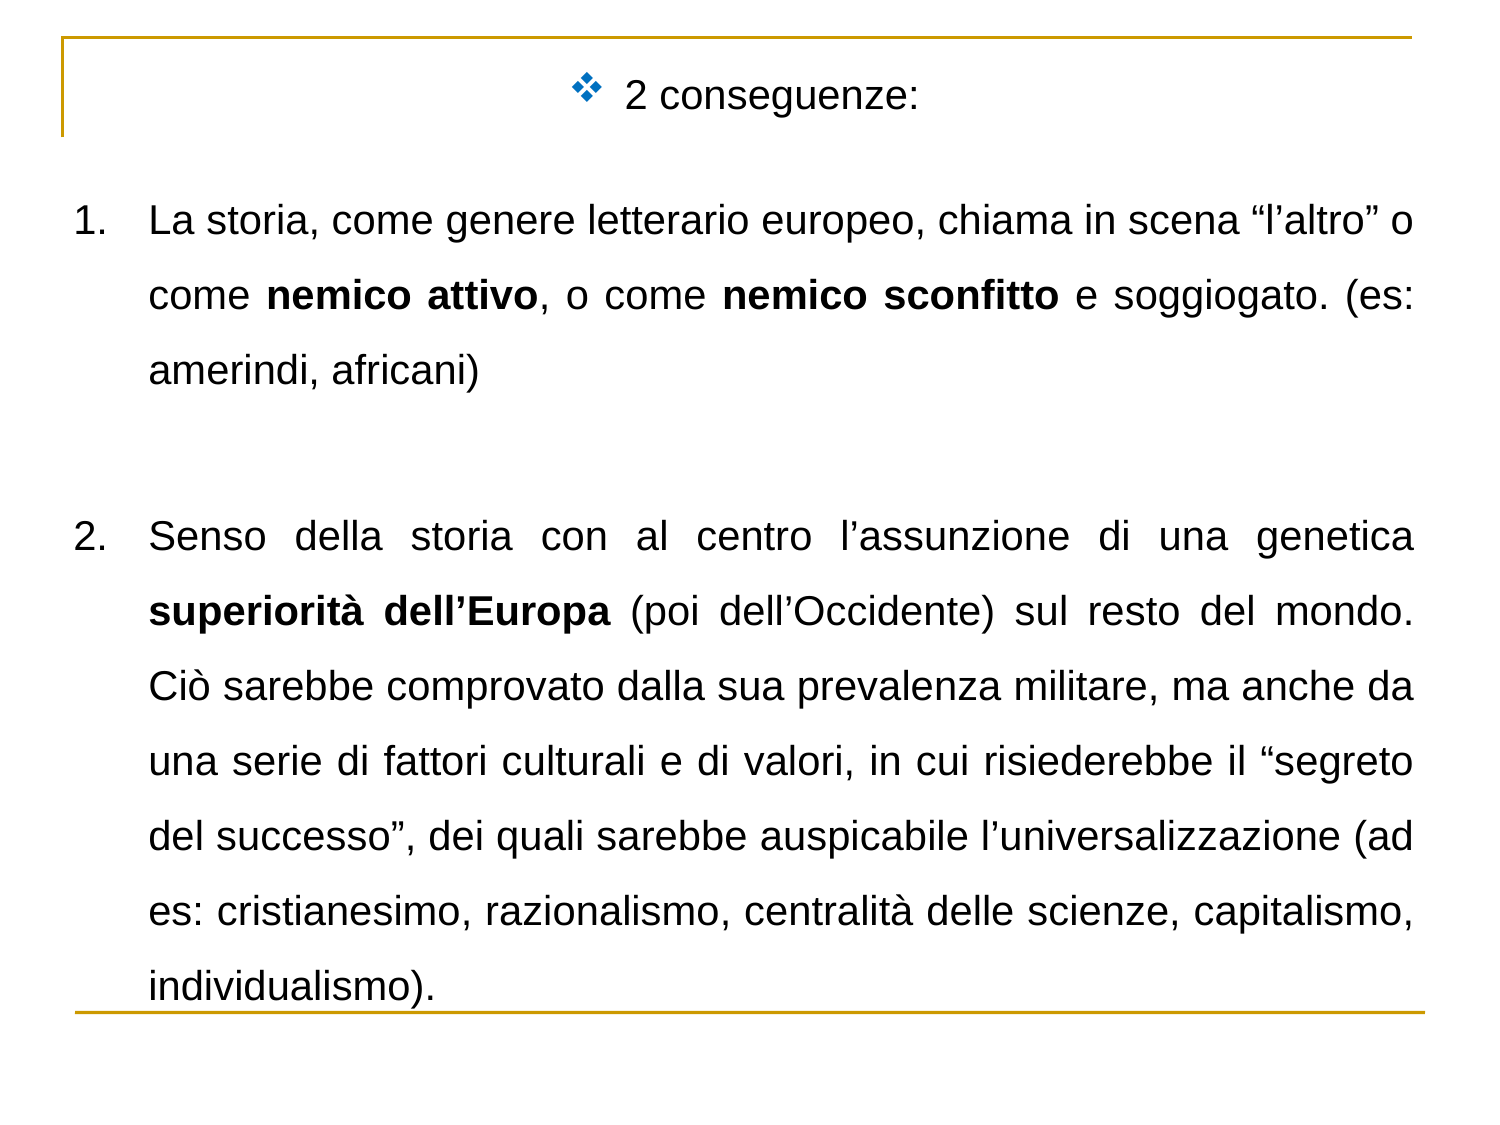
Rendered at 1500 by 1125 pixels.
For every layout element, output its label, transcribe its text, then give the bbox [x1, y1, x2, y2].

text_box 2 conseguenze: La storia, come genere letterario europeo, chiama in scena “l’altro” o come nemico attivo, o come nemico sconfitto e soggiogato. (es: amerindi, africani) Senso della storia con al centro l’assunzione di una genetica superiorità dell’Europa (poi dell’Occidente) sul resto del mondo. Ciò sarebbe comprovato dalla sua prevalenza militare, ma anche da una serie di fattori culturali e di valori, in cui risiederebbe il “segreto del successo”, dei quali sarebbe auspicabile l’universalizzazione (ad es: cristianesimo, razionalismo, centralità delle scienze, capitalismo, individualismo). [58, 35, 1430, 1075]
